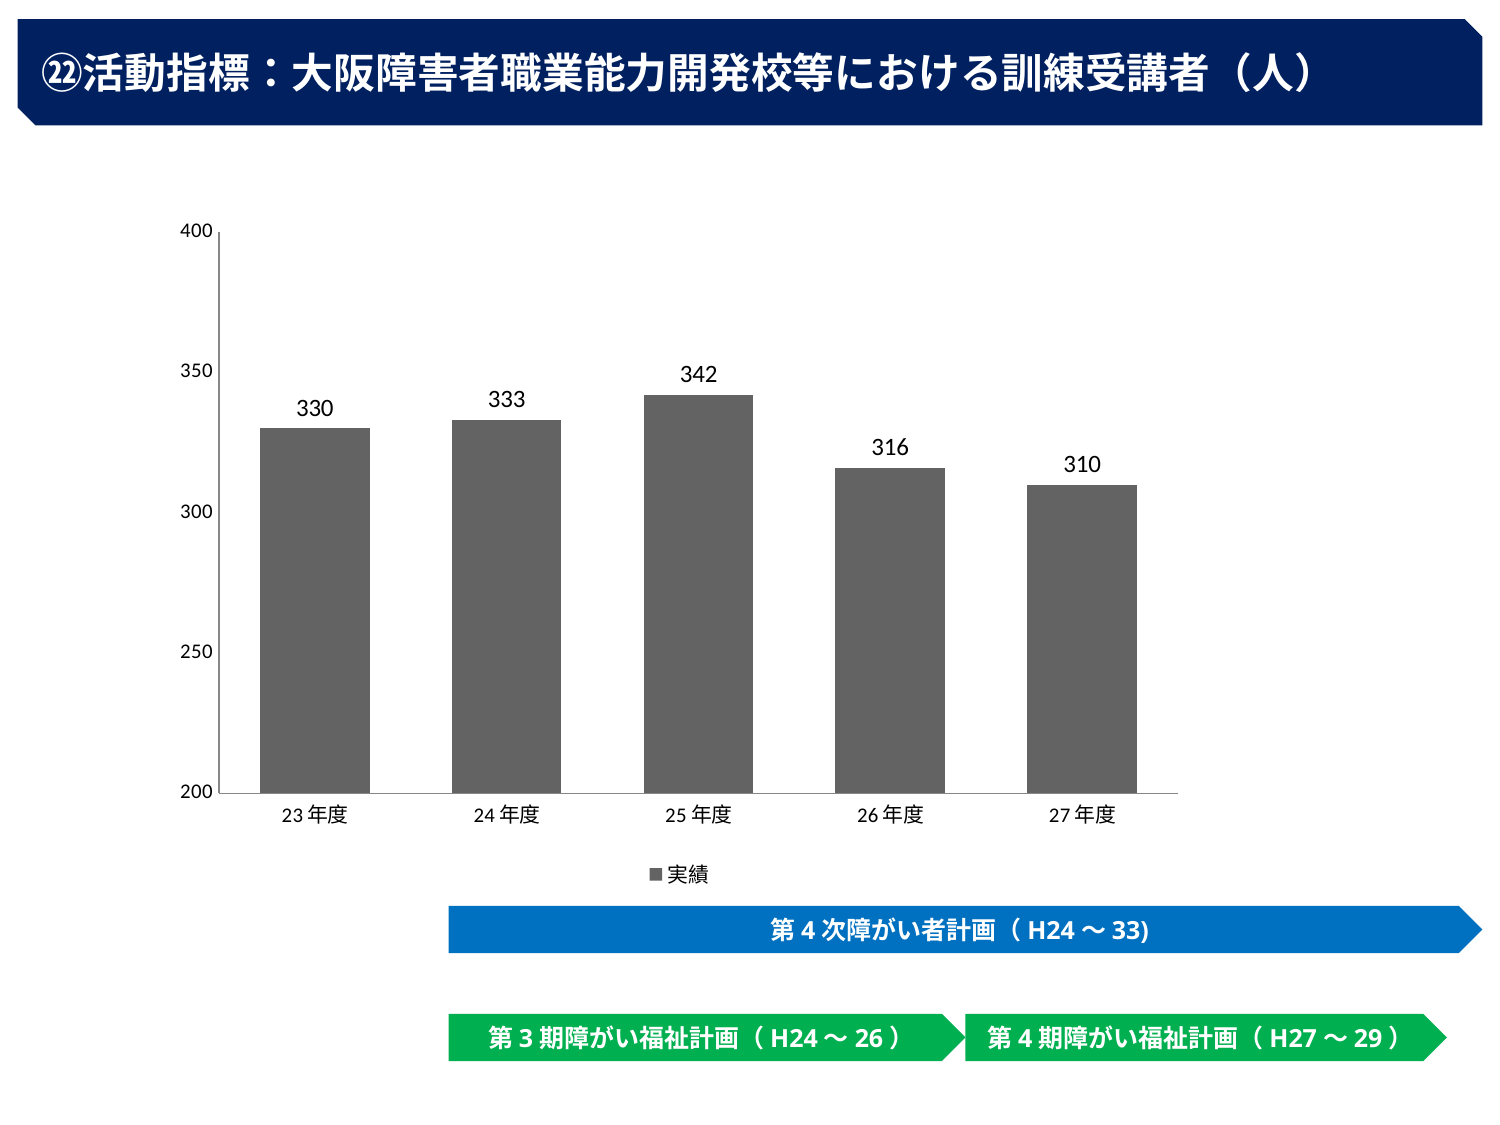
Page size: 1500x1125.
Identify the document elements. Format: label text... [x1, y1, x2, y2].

text_box 第4次障がい者計画（H24～33) [446, 903, 1485, 956]
text_box ㉒活動指標：大阪障害者職業能力開発校等における訓練受講者（人） [15, 16, 1485, 128]
text_box 第3期障がい福祉計画（H24～26） [446, 1011, 963, 1064]
chart [159, 207, 1200, 896]
text_box 第4期障がい福祉計画（H27～29） [963, 1011, 1450, 1064]
